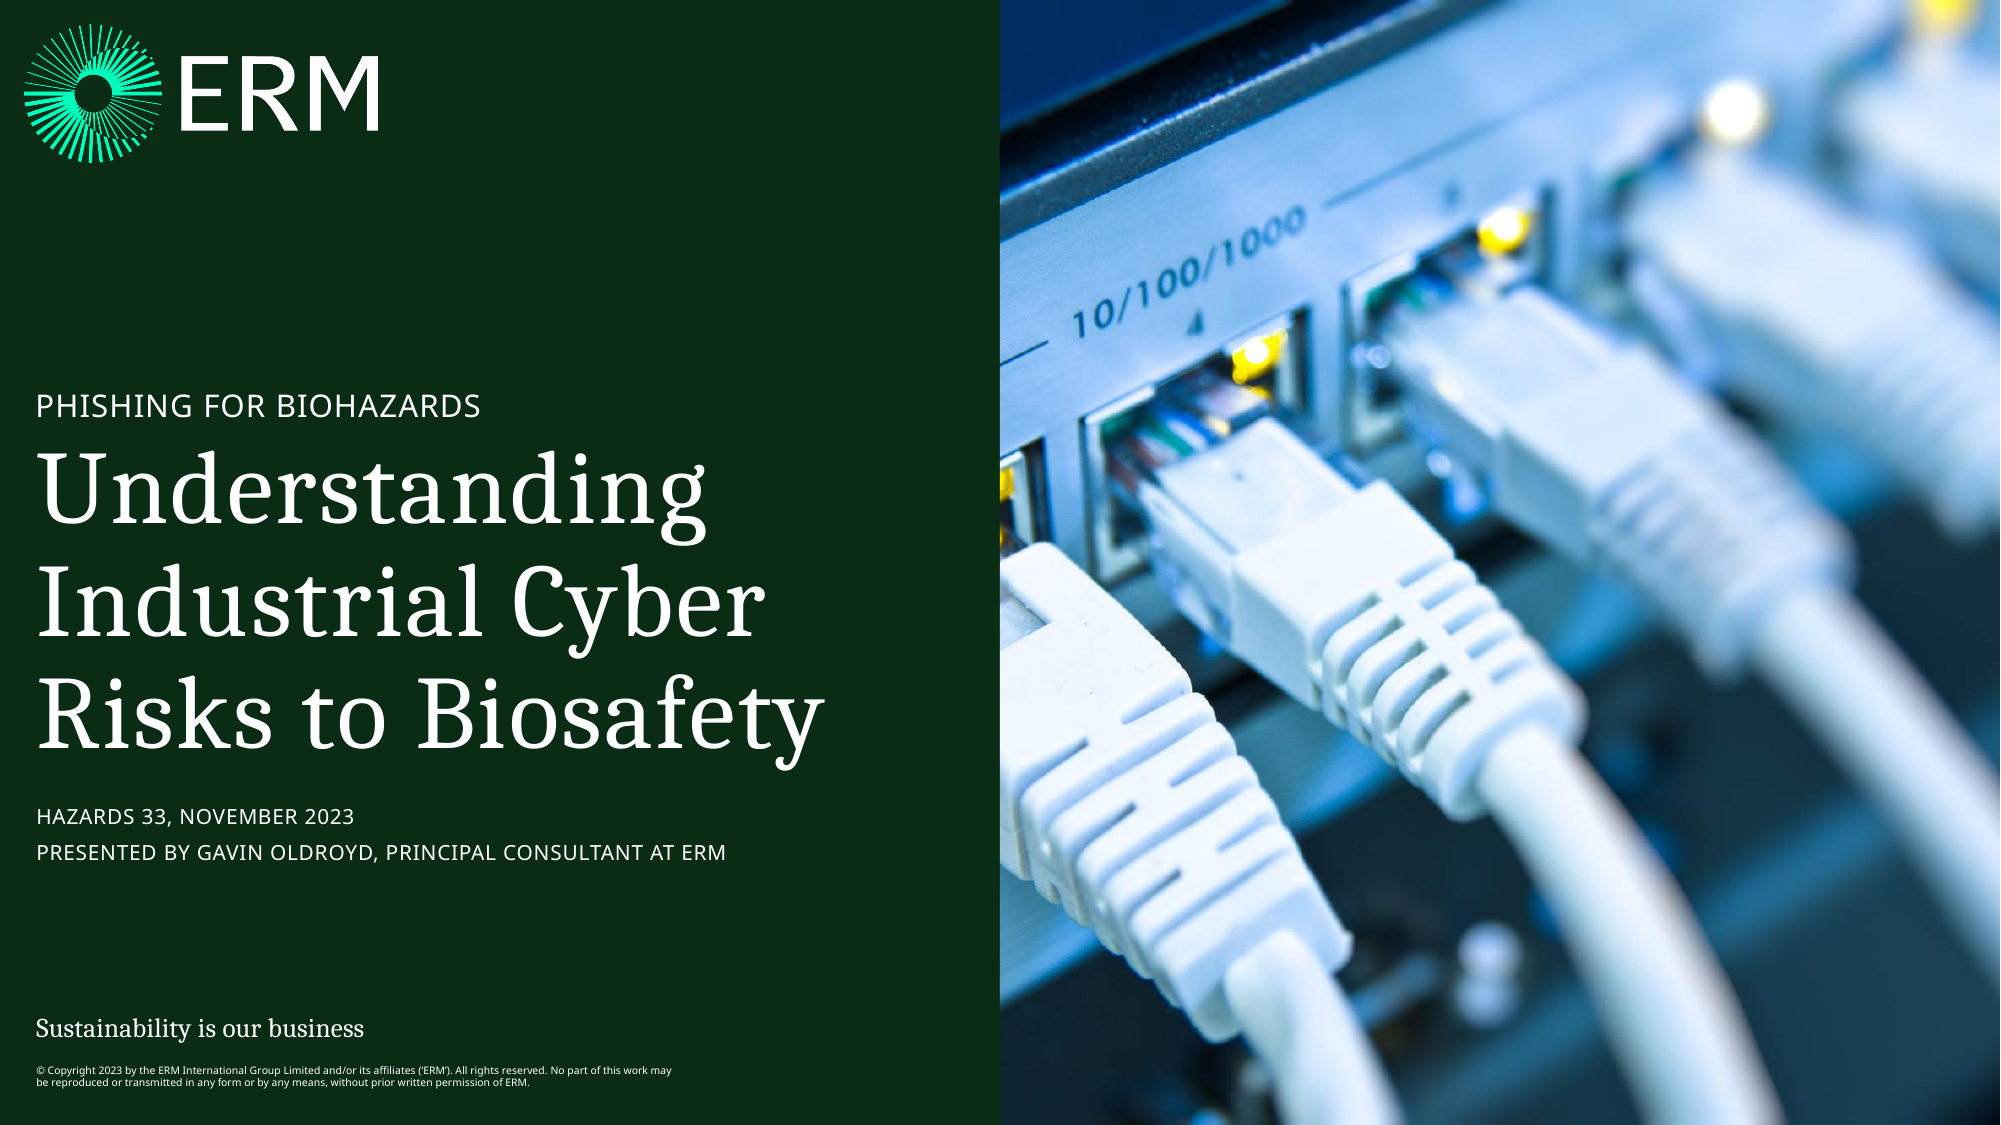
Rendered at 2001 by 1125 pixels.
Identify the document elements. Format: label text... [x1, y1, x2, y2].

picture [24, 24, 378, 163]
list Phishing for Biohazards [35, 386, 951, 426]
subtitle Hazards 33, November 2023 [36, 803, 952, 830]
picture [999, 0, 2000, 1125]
title Understanding Industrial Cyber Risks to Biosafety [36, 430, 952, 772]
list Presented by Gavin Oldroyd, Principal Consultant at ERM [36, 839, 952, 866]
